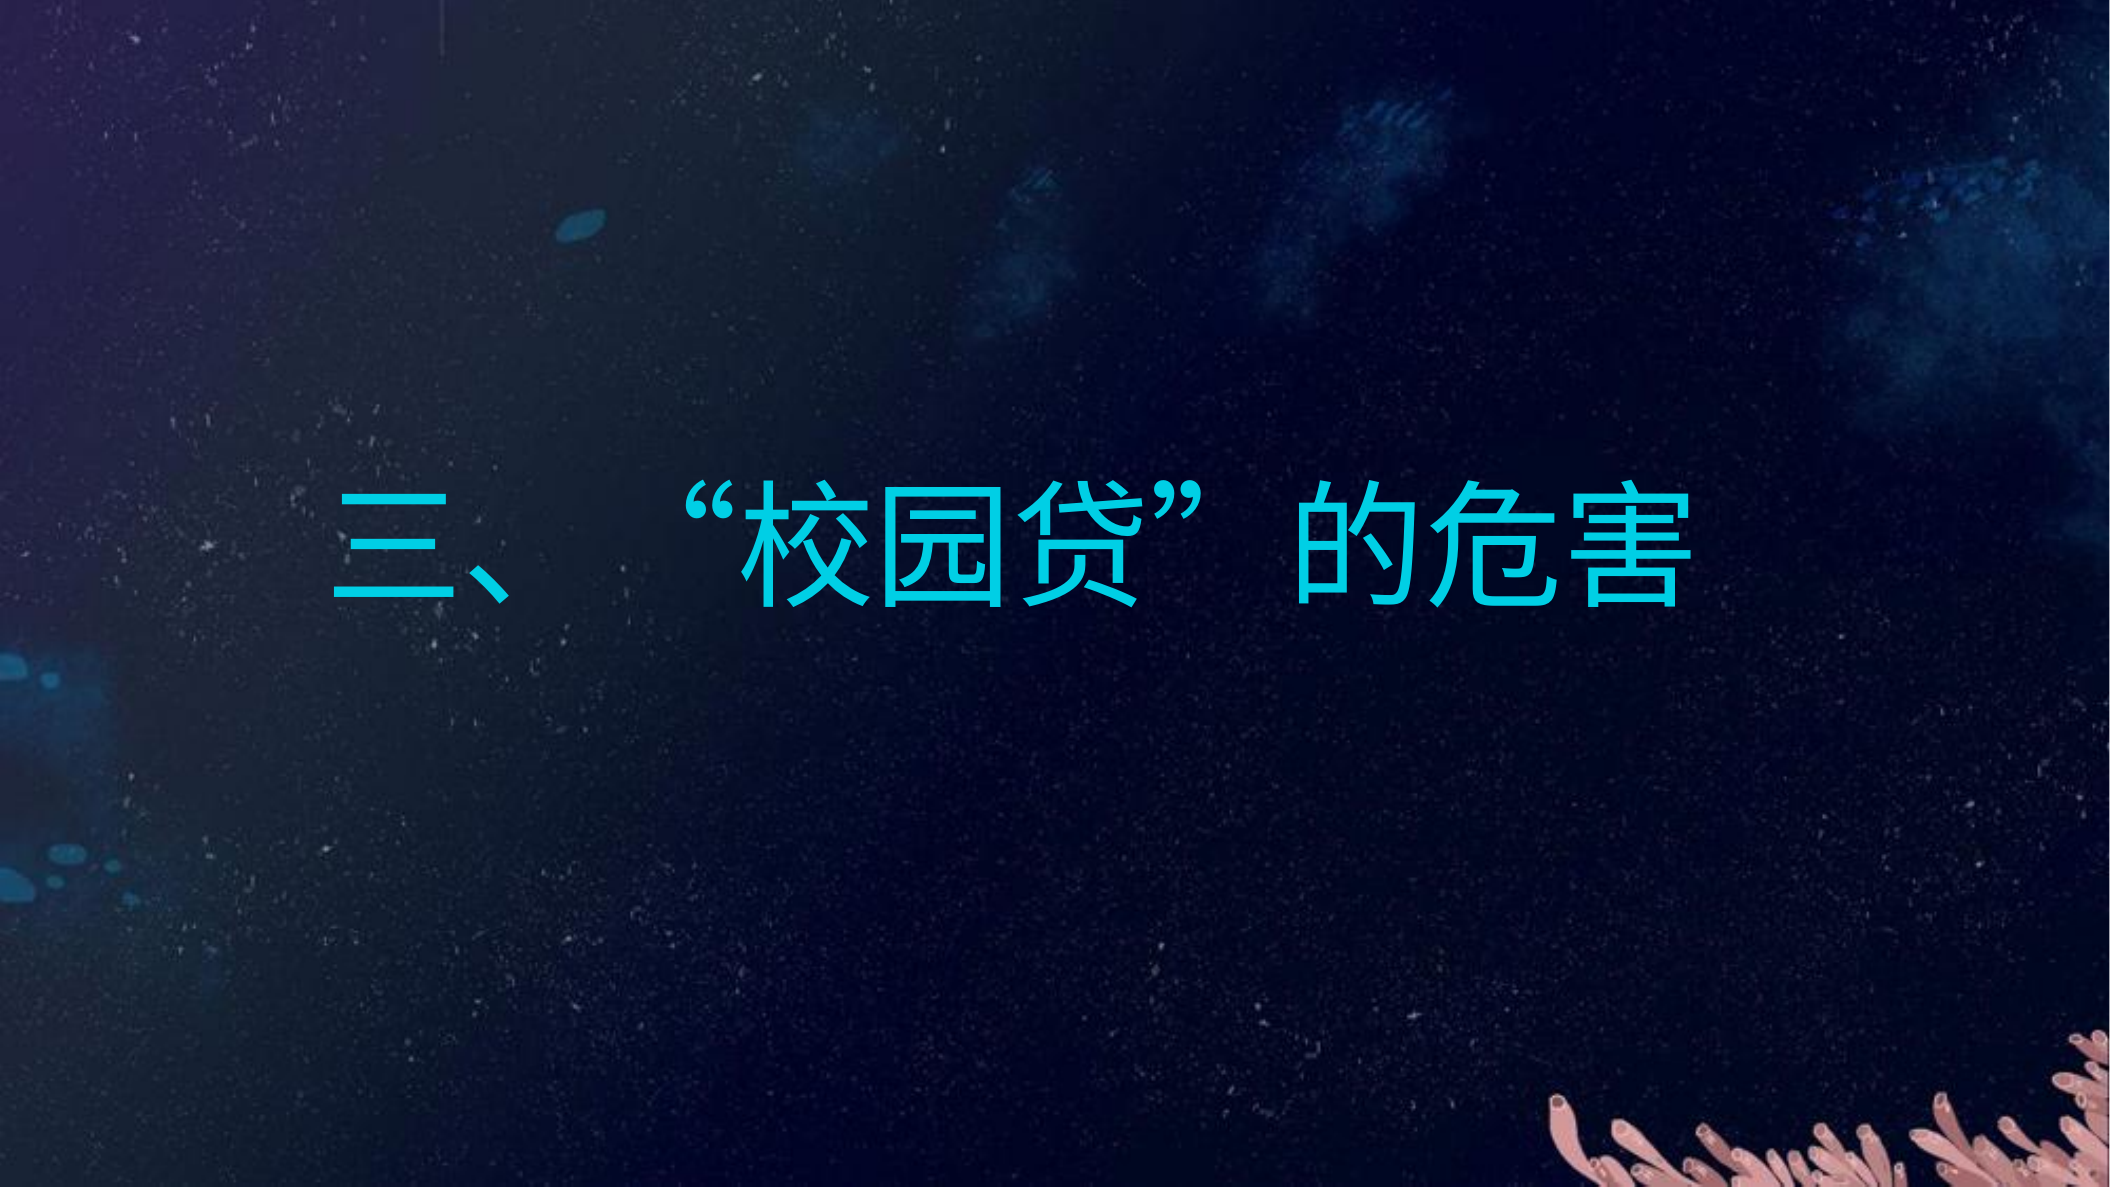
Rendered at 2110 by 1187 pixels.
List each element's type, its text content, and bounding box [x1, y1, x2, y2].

picture [0, 0, 2110, 1187]
text_box 三、“校园贷”的危害 [310, 451, 1816, 632]
